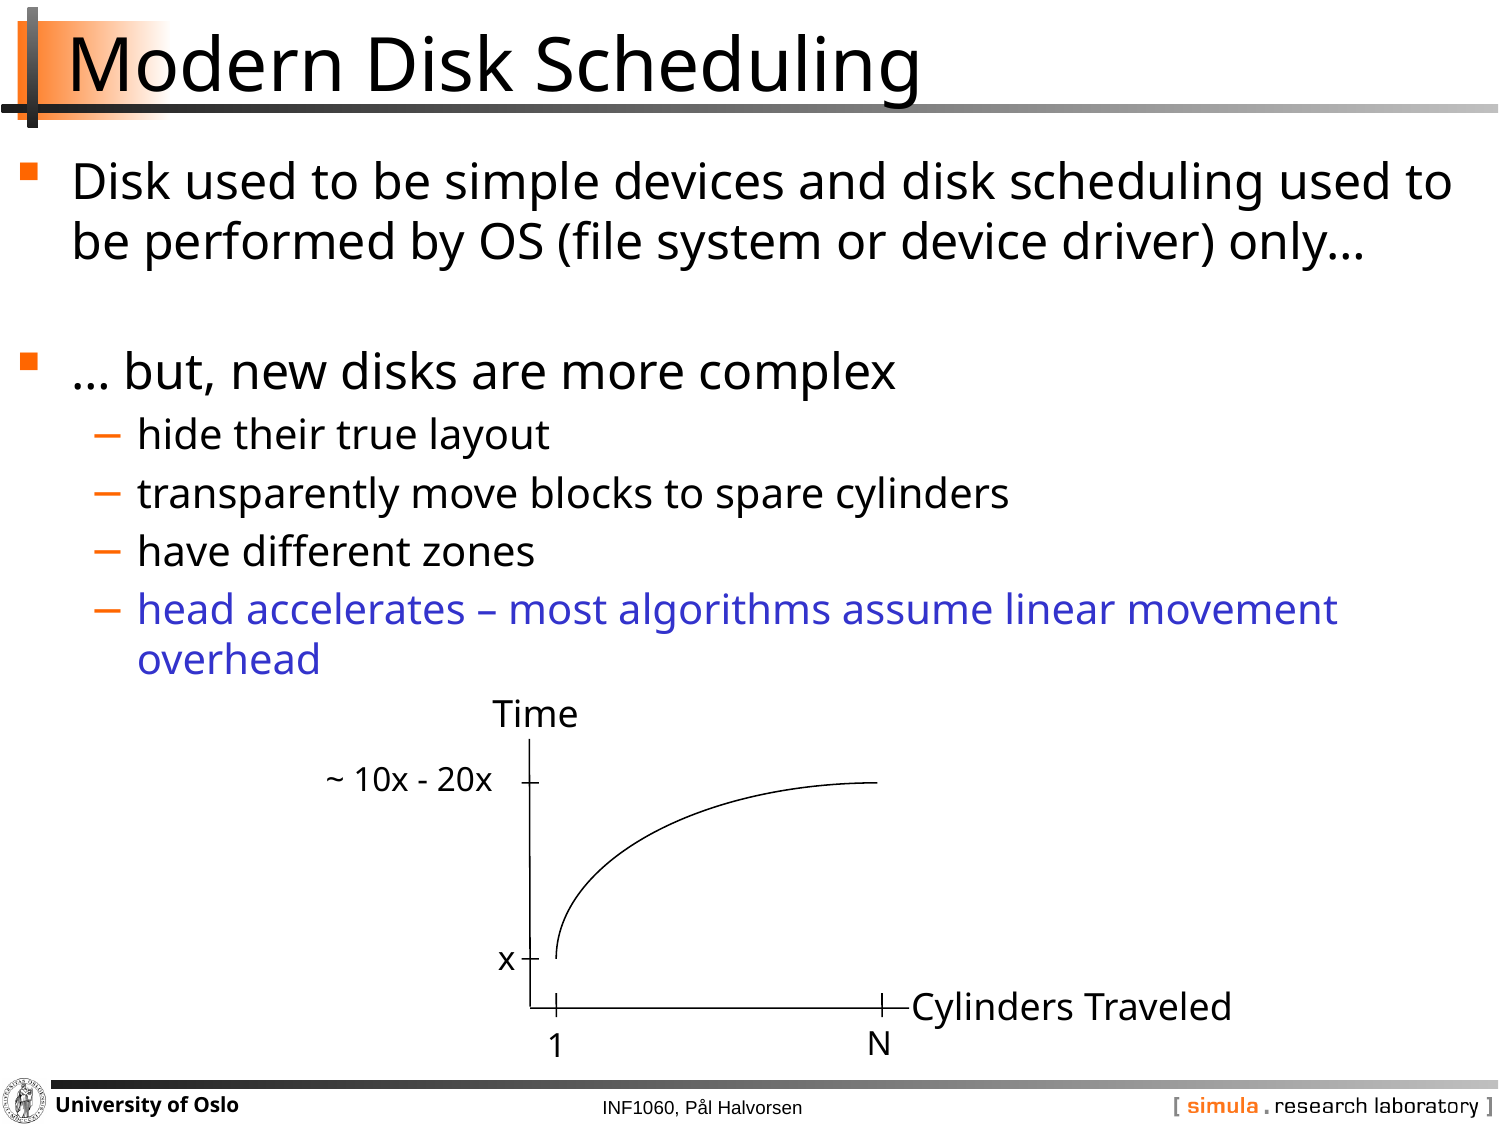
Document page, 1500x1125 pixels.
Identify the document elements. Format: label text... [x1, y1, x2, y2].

text_box [556, 782, 878, 959]
title Modern Disk Scheduling [51, 20, 1495, 113]
text_box ~ 10x - 20x [310, 751, 525, 806]
text_box Time [477, 682, 594, 742]
text_box 1 [532, 1017, 581, 1072]
text_box x [483, 929, 531, 985]
text_box Cylinders Traveled [896, 976, 1248, 1036]
list Disk used to be simple devices and disk scheduling used to be performed by OS (file system or device driver) only… … but, new disks are more complex hide their true layout transparently move blocks to spare cylinders have different zones head accelerates – most algorithms assume linear movement overhead [0, 142, 1500, 1069]
text_box N [851, 1014, 907, 1070]
picture [2, 1078, 47, 1124]
picture [1171, 1093, 1495, 1121]
